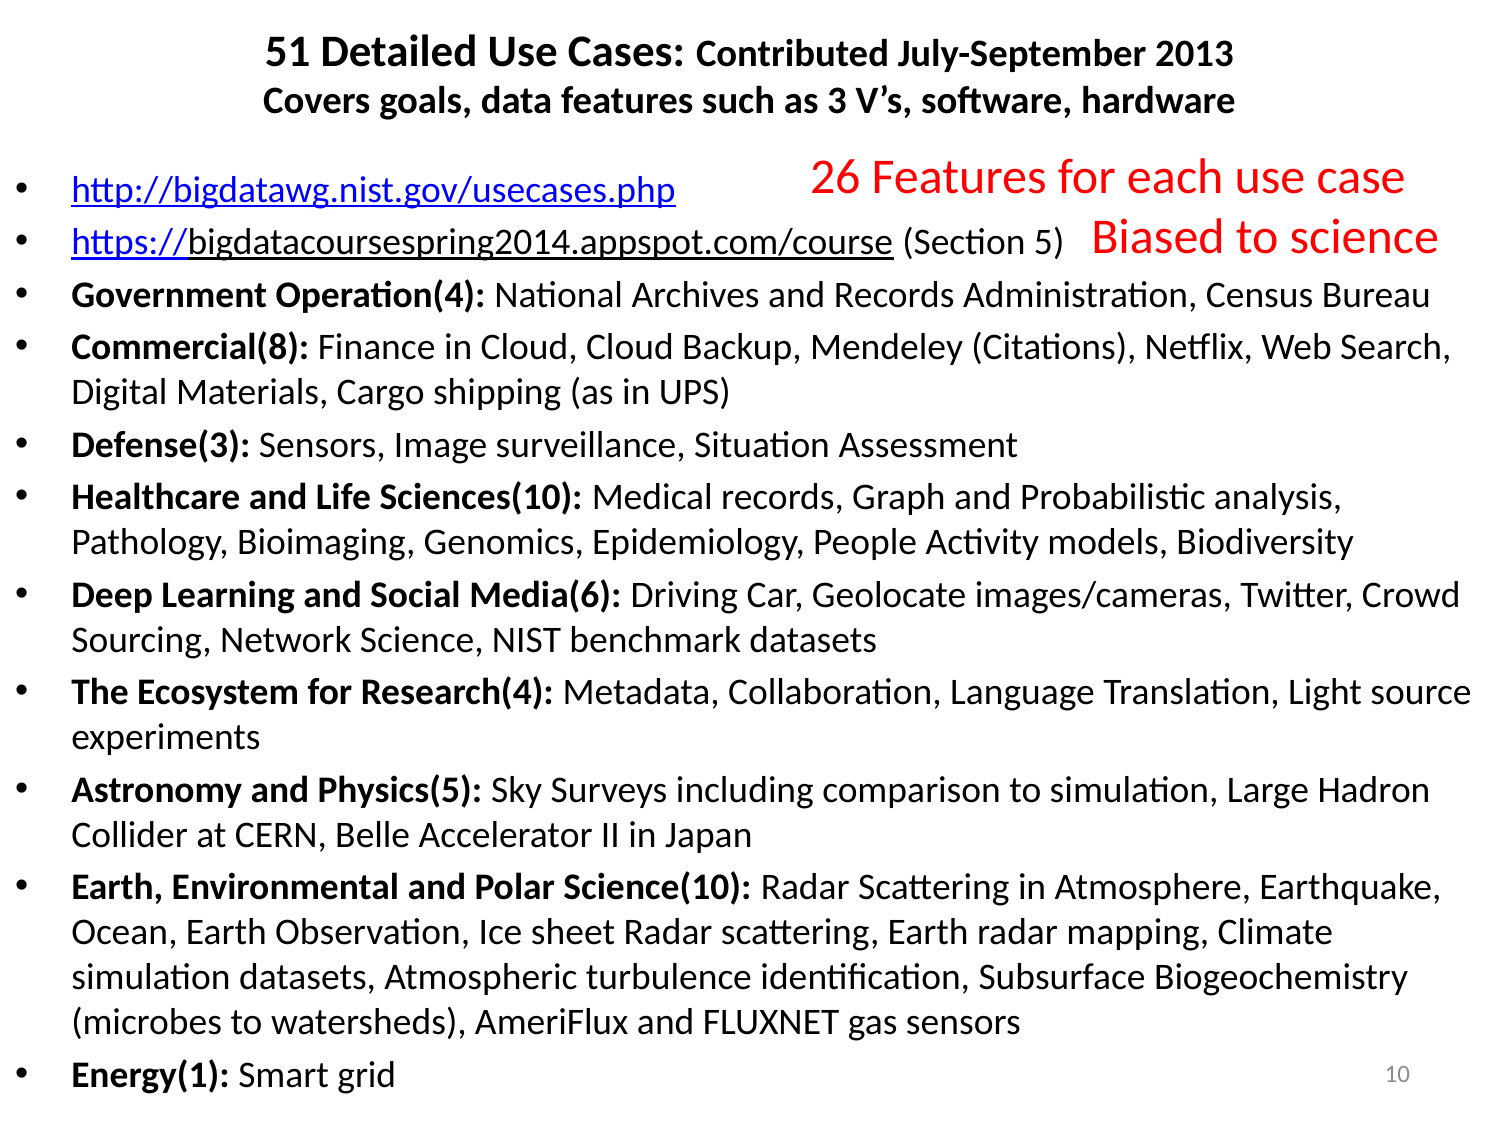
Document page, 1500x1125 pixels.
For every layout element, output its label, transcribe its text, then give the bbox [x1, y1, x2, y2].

text_box 26 Features for each use case Biased to science [795, 136, 1455, 271]
slide_number 10 [1074, 1042, 1425, 1103]
list http://bigdatawg.nist.gov/usecases.php https://bigdatacoursespring2014.appspot.com/course (Section 5) Government Operation(4): National Archives and Records Administration, Census Bureau Commercial(8): Finance in Cloud, Cloud Backup, Mendeley (Citations), Netflix, Web Search, Digital Materials, Cargo shipping (as in UPS) Defense(3): Sensors, Image surveillance, Situation Assessment Healthcare and Life Sciences(10): Medical records, Graph and Probabilistic analysis, Pathology, Bioimaging, Genomics, Epidemiology, People Activity models, Biodiversity Deep Learning and Social Media(6): Driving Car, Geolocate images/cameras, Twitter, Crowd Sourcing, Network Science, NIST benchmark datasets The Ecosystem for Research(4): Metadata, Collaboration, Language Translation, Light source experiments Astronomy and Physics(5): Sky Surveys including comparison to simulation, Large Hadron Collider at CERN, Belle Accelerator II in Japan Earth, Environmental and Polar Science(10): Radar Scattering in Atmosphere, Earthquake, Ocean, Earth Observation, Ice sheet Radar scattering, Earth radar mapping, Climate simulation datasets, Atmospheric turbulence identification, Subsurface Biogeochemistry (microbes to watersheds), AmeriFlux and FLUXNET gas sensors Energy(1): Smart grid [0, 157, 1500, 1125]
title 51 Detailed Use Cases: Contributed July-September 2013 Covers goals, data features such as 3 V’s, software, hardware [0, 12, 1500, 131]
